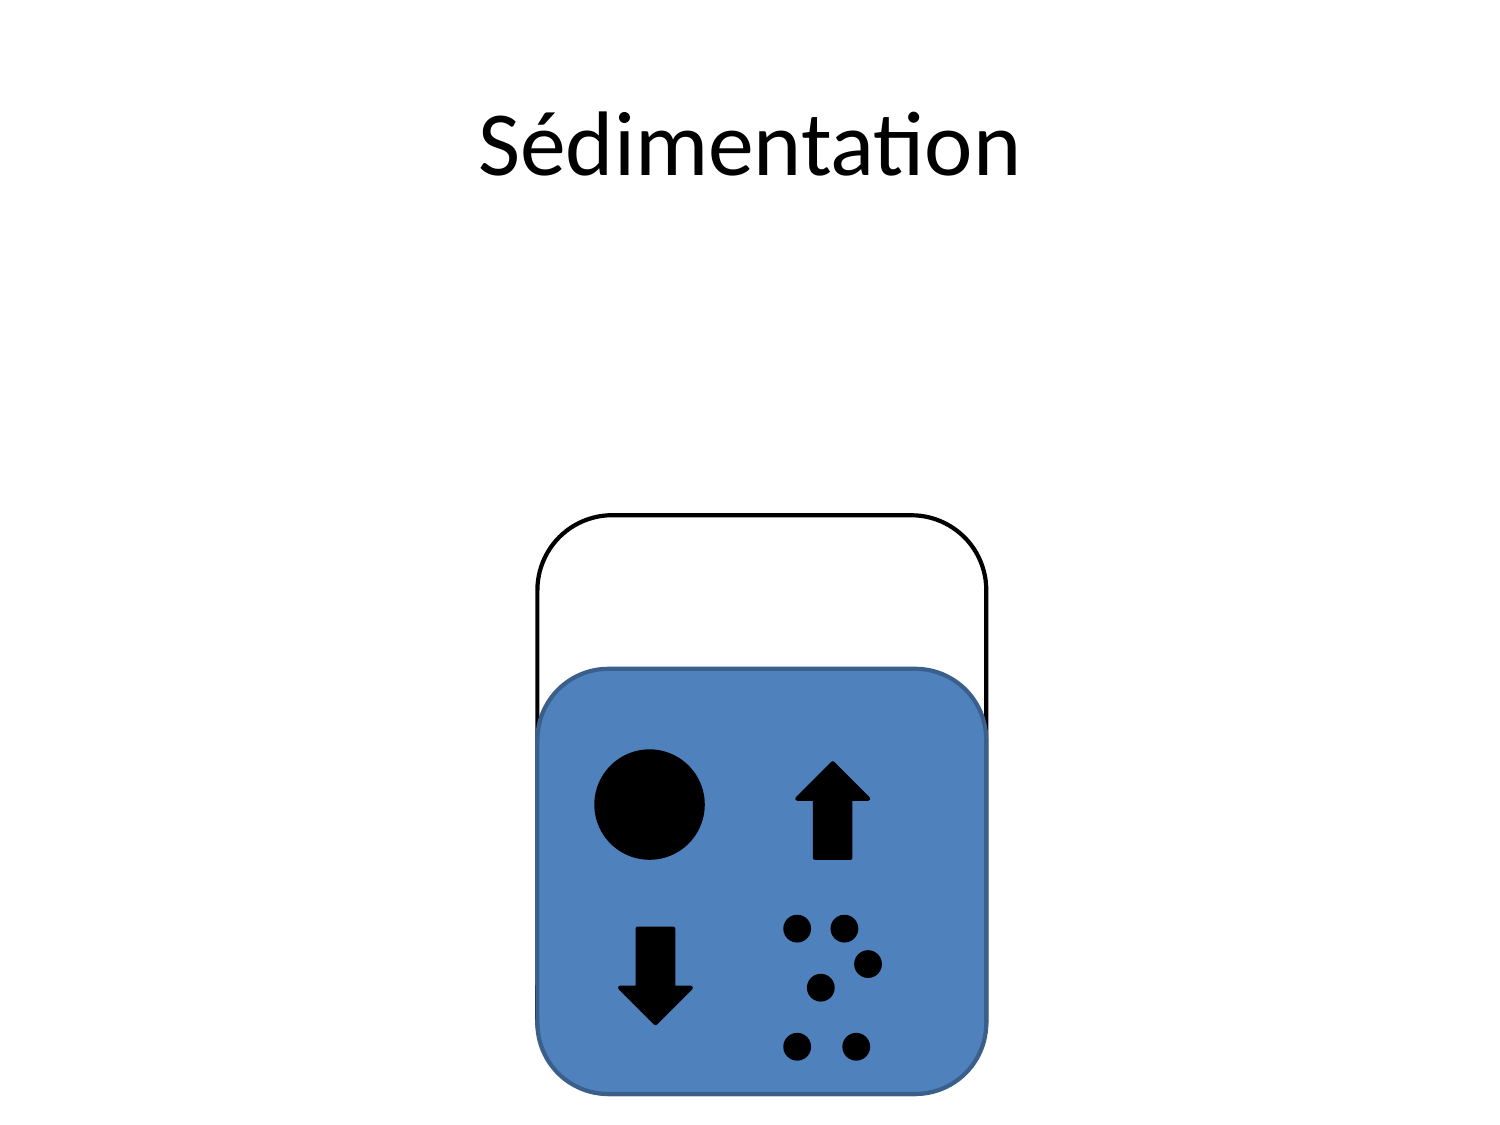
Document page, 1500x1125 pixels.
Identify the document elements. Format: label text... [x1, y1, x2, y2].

text_box [854, 950, 882, 978]
text_box [795, 761, 871, 860]
title Sédimentation [75, 45, 1425, 233]
text_box [535, 666, 989, 1097]
text_box [535, 513, 989, 733]
text_box [842, 1032, 871, 1061]
text_box [618, 926, 693, 1026]
text_box [783, 914, 812, 943]
text_box [806, 973, 835, 1002]
text_box [594, 749, 705, 860]
text_box [830, 914, 859, 943]
text_box [783, 1032, 812, 1061]
